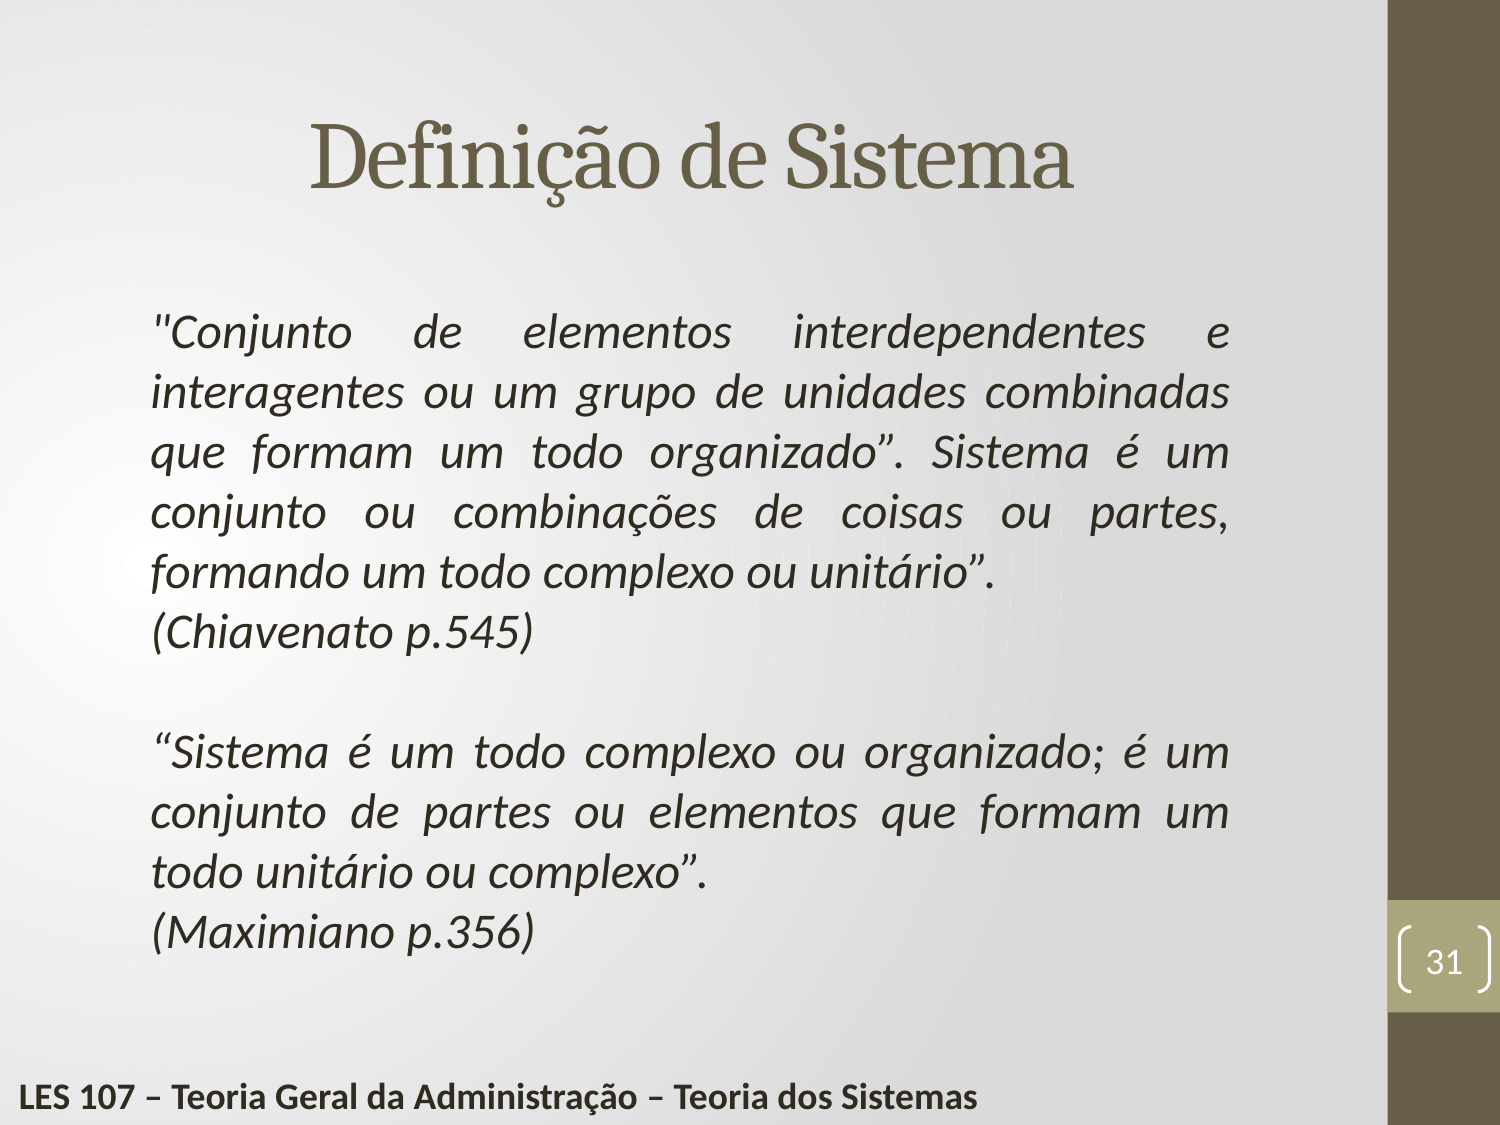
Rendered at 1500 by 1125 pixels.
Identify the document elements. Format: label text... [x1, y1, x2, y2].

text_box "Conjunto de elementos interdependentes e interagentes ou um grupo de unidades combinadas que formam um todo organizado”. Sistema é um conjunto ou combinações de coisas ou partes, formando um todo complexo ou unitário”. (Chiavenato p.545) “Sistema é um todo complexo ou organizado; é um conjunto de partes ou elementos que formam um todo unitário ou complexo”. (Maximiano p.356) [135, 291, 1247, 967]
slide_number 31 [1397, 925, 1492, 994]
title Definição de Sistema [228, 56, 1176, 244]
